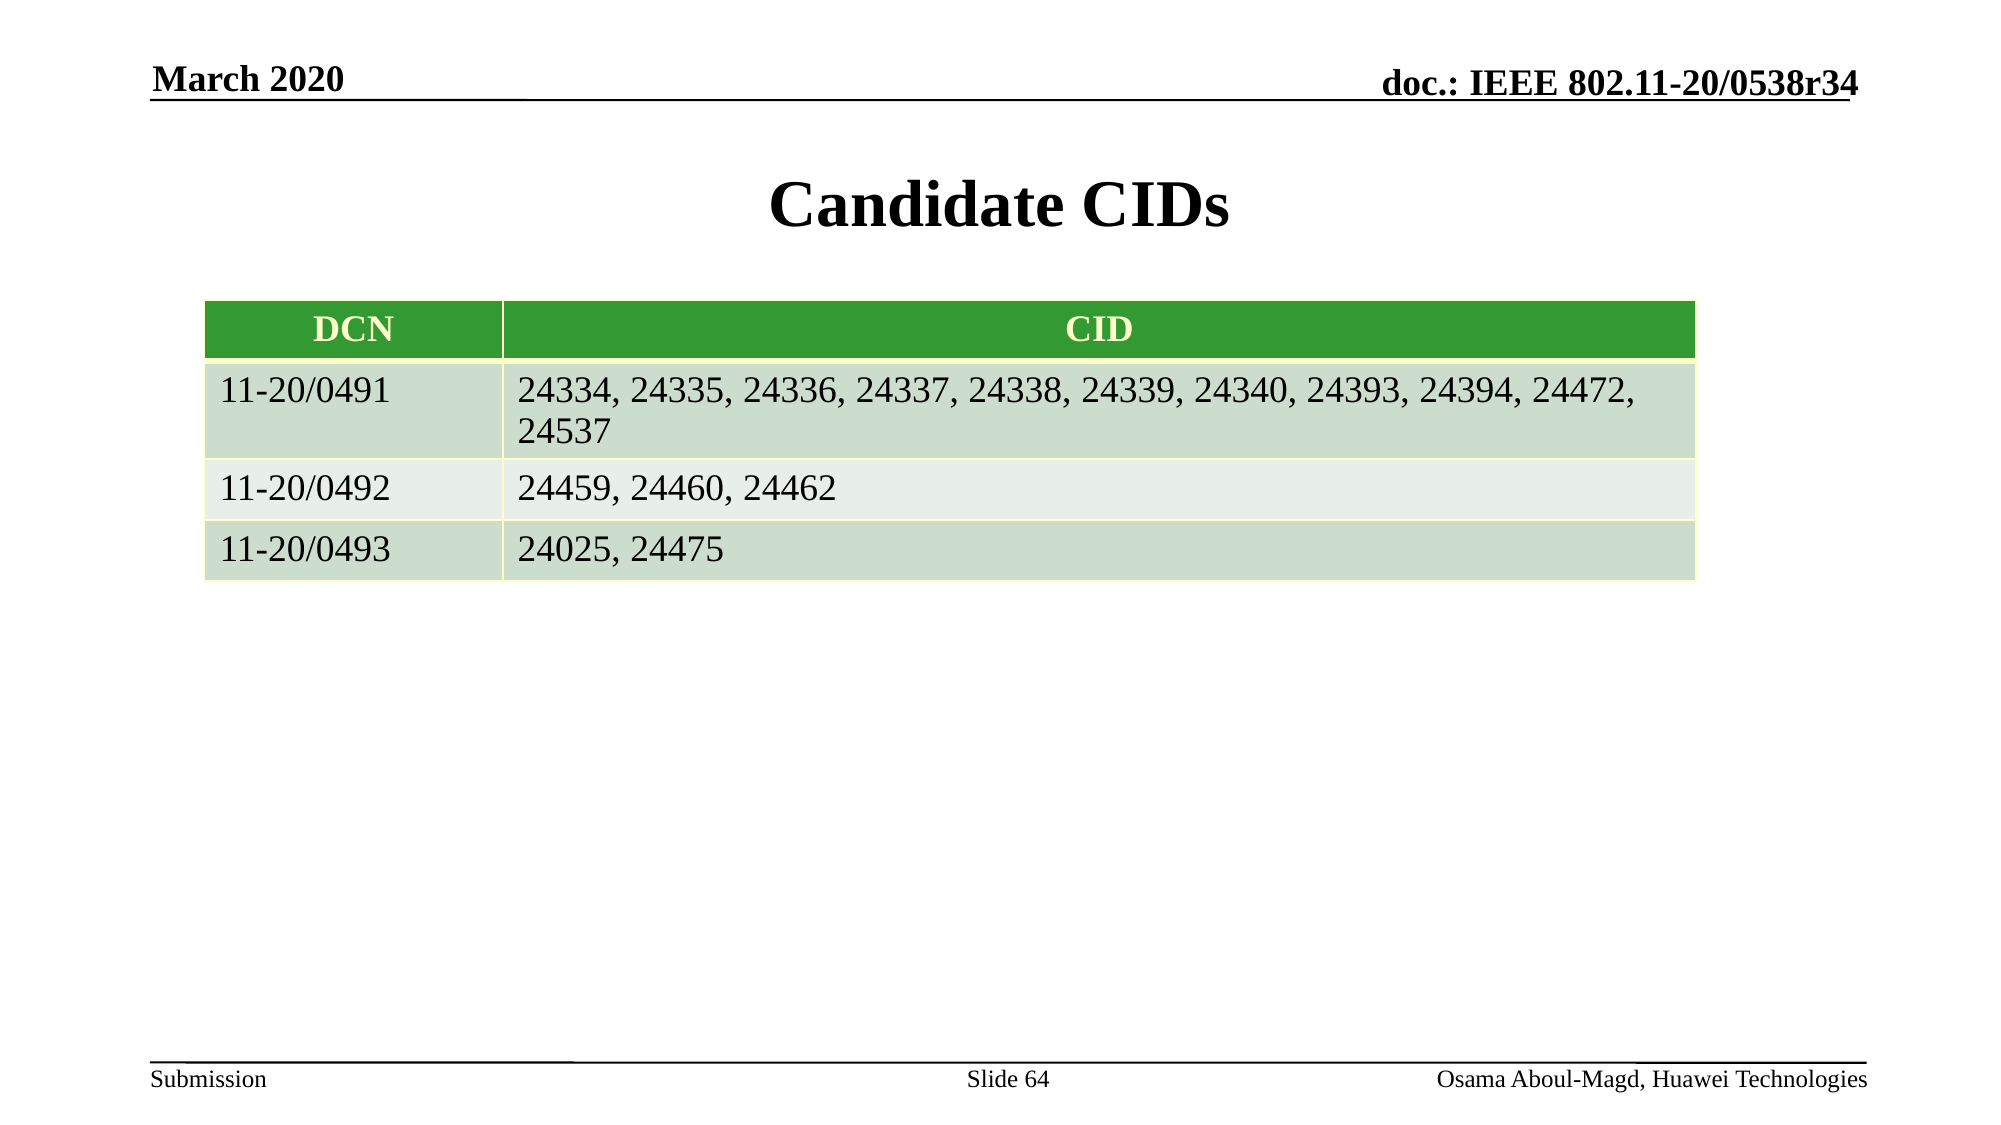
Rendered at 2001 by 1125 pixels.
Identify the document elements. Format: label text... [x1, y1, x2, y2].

slide_number Slide 64 [950, 1061, 1067, 1123]
table_cell 24459, 24460, 24462 [504, 460, 1695, 519]
footer Osama Aboul-Magd, Huawei Technologies [1171, 1061, 1869, 1093]
table_cell 24025, 24475 [504, 521, 1695, 580]
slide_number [152, 54, 563, 100]
table_header CID [504, 301, 1695, 358]
table_header DCN [205, 301, 502, 358]
table_cell 11-20/0492 [205, 460, 502, 519]
title Candidate CIDs [149, 112, 1850, 288]
table_cell 24334, 24335, 24336, 24337, 24338, 24339, 24340, 24393, 24394, 24472, 24537 [504, 364, 1695, 458]
table_cell 11-20/0493 [205, 521, 502, 580]
table_cell 11-20/0491 [205, 364, 502, 458]
